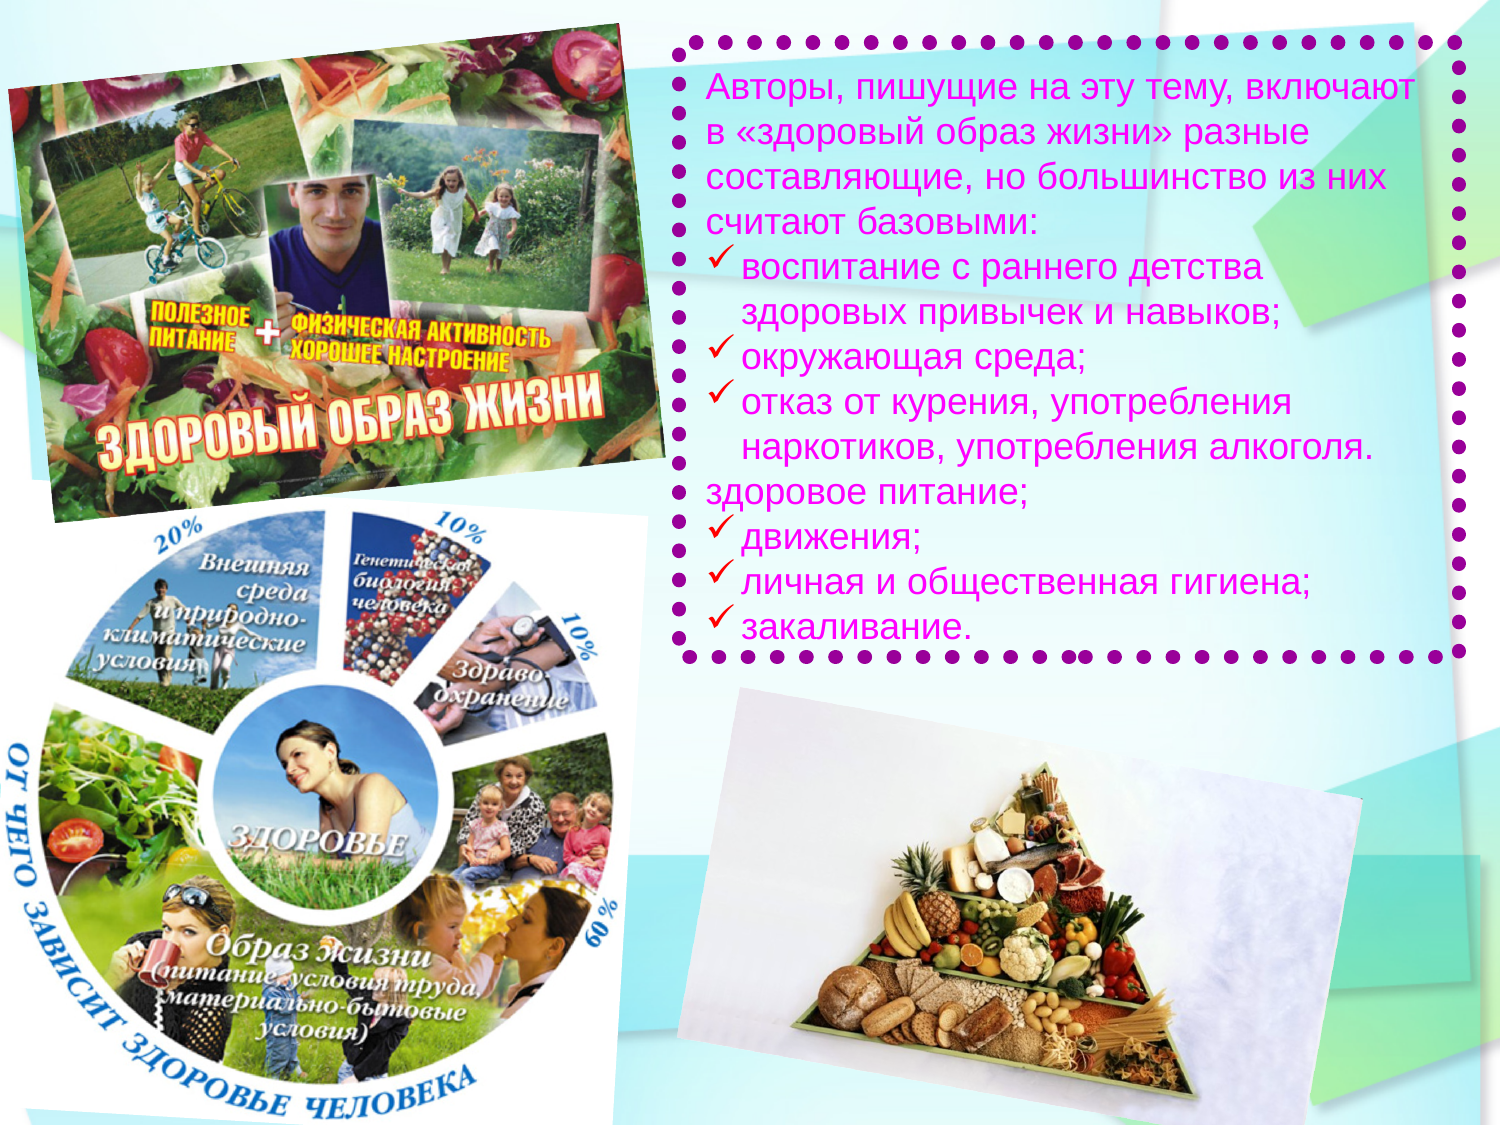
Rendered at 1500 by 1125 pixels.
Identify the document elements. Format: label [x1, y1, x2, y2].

text_box [679, 42, 1459, 657]
picture [0, 0, 1500, 1125]
